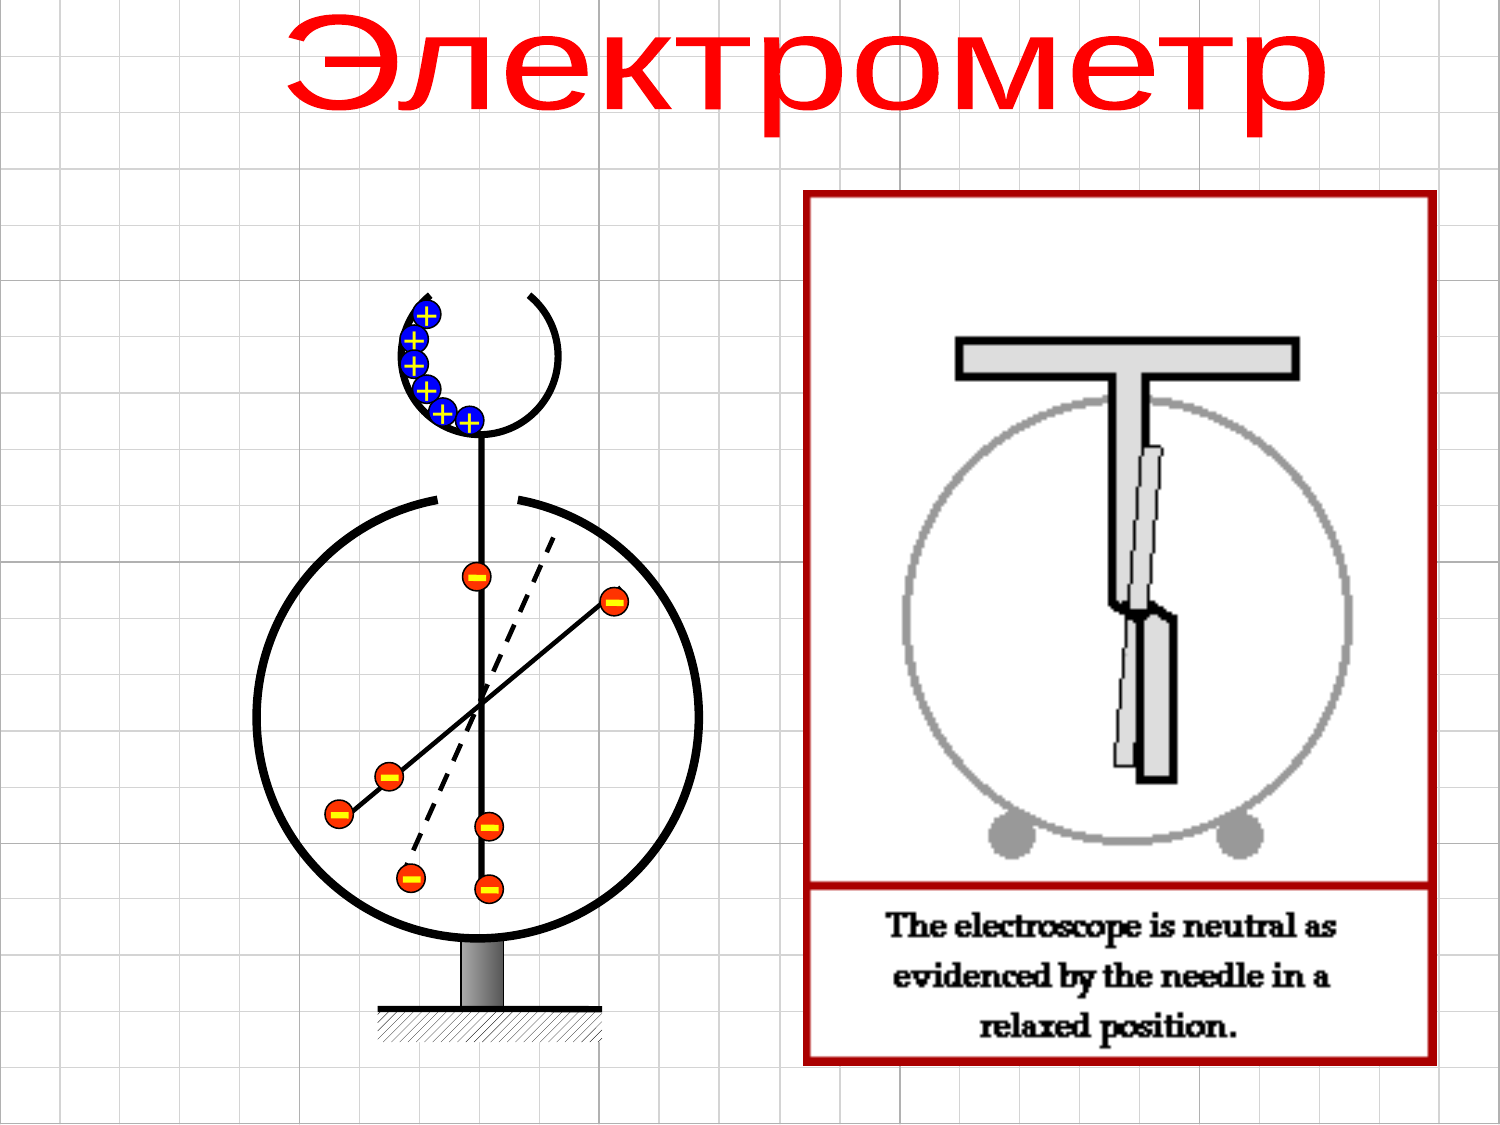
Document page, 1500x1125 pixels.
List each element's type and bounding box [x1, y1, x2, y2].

text_box [474, 812, 504, 842]
text_box [324, 799, 354, 829]
picture [802, 190, 1437, 1066]
text_box [599, 587, 629, 617]
text_box [462, 562, 492, 592]
text_box [474, 874, 504, 904]
text_box [374, 762, 404, 792]
text_box [253, 509, 703, 936]
text_box [398, 274, 562, 900]
text_box [377, 938, 603, 1043]
text_box [396, 863, 426, 893]
